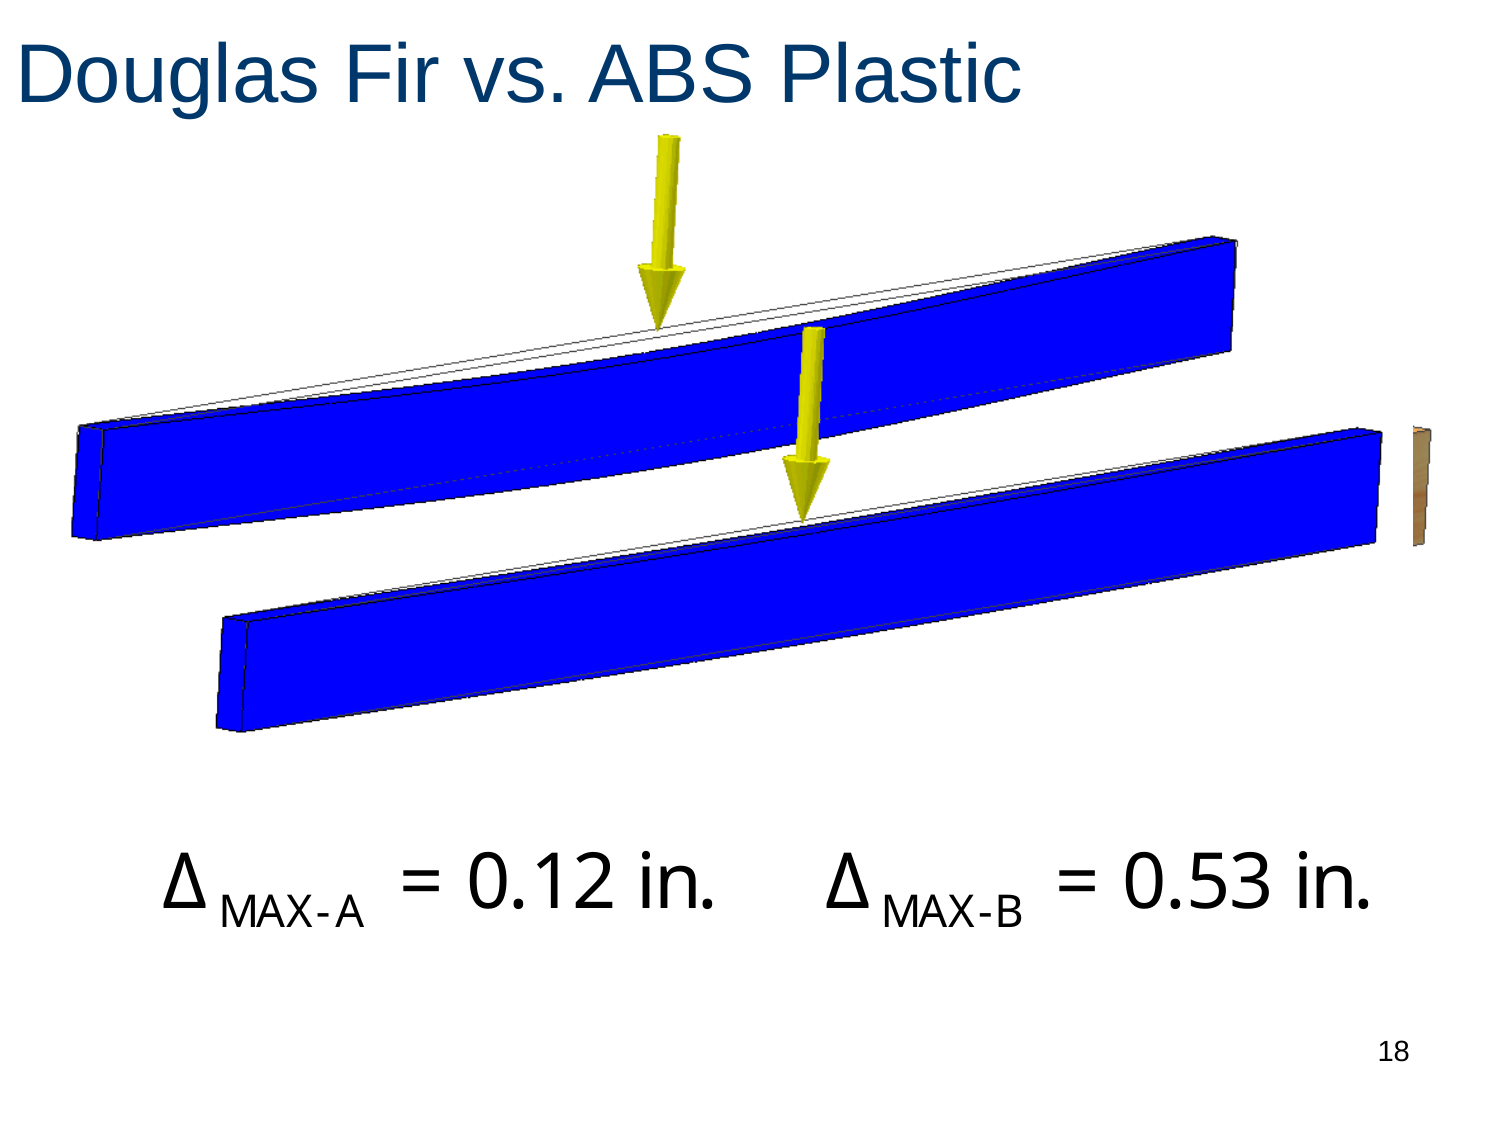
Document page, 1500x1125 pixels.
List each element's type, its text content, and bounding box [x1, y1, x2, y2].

slide_number 18 [1074, 1024, 1426, 1103]
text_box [149, 837, 732, 942]
picture [49, 124, 1438, 759]
title Douglas Fir vs. ABS Plastic [0, 0, 1351, 138]
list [812, 837, 1388, 942]
